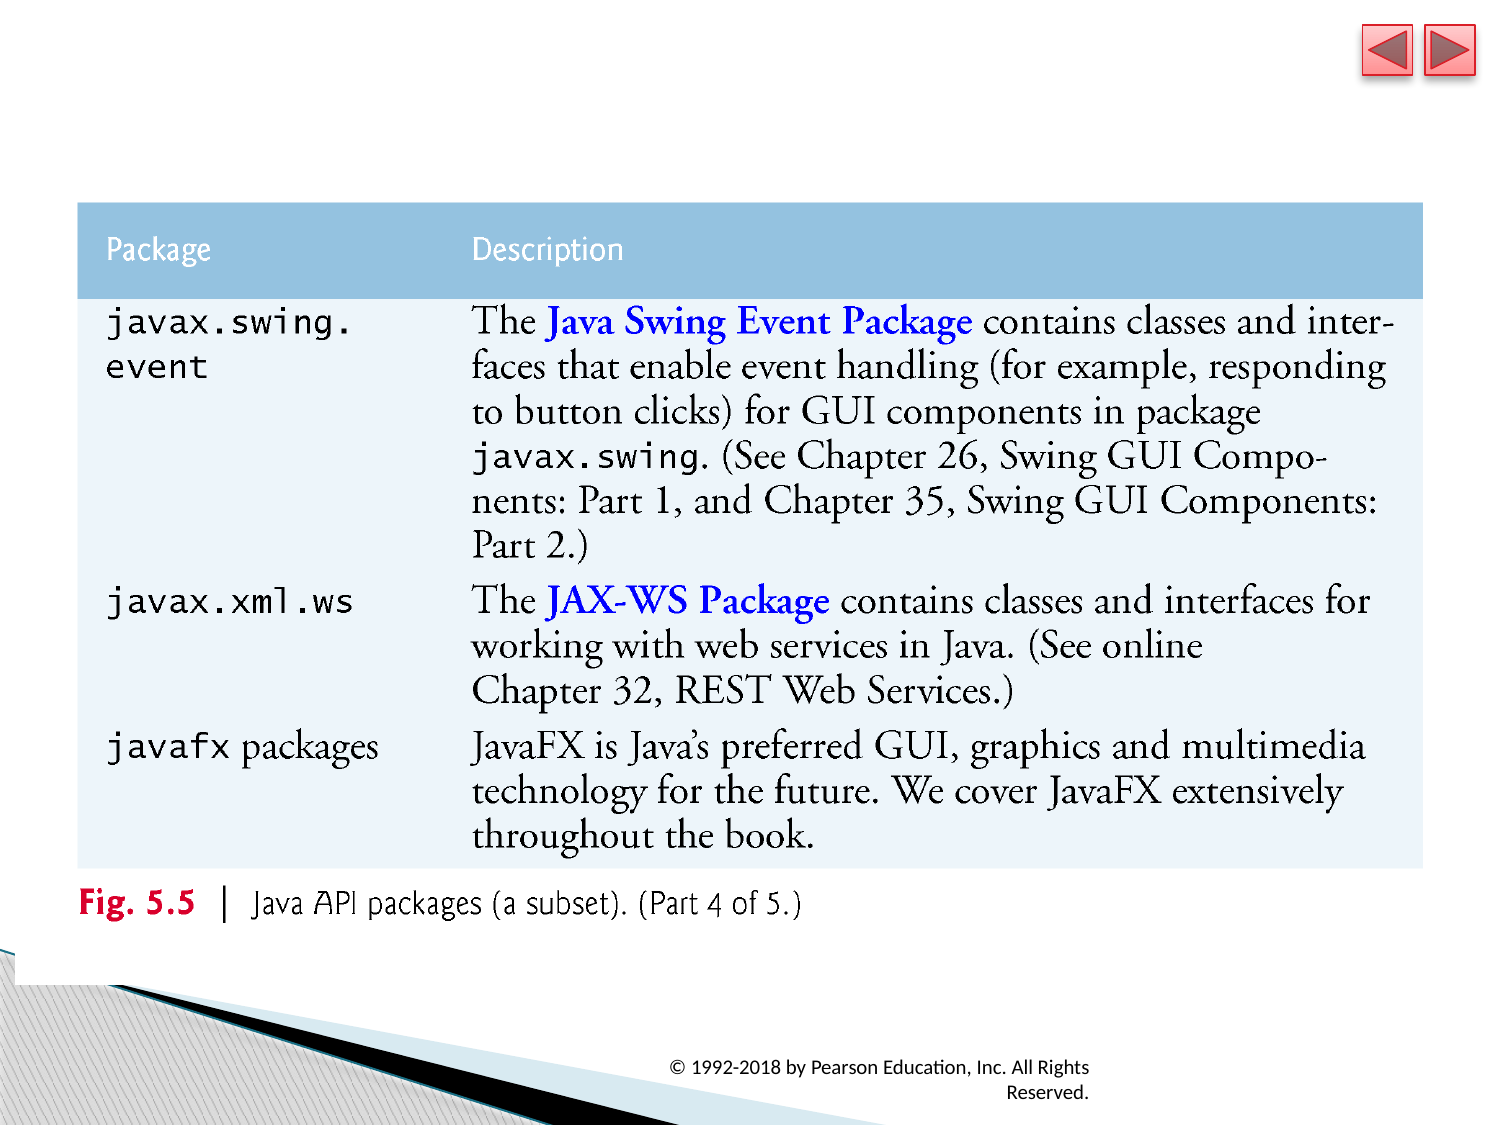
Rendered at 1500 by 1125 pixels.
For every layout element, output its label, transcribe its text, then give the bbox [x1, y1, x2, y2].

footer © 1992-2018 by Pearson Education, Inc. All Rights Reserved. [650, 1051, 1105, 1112]
picture [14, 140, 1485, 985]
